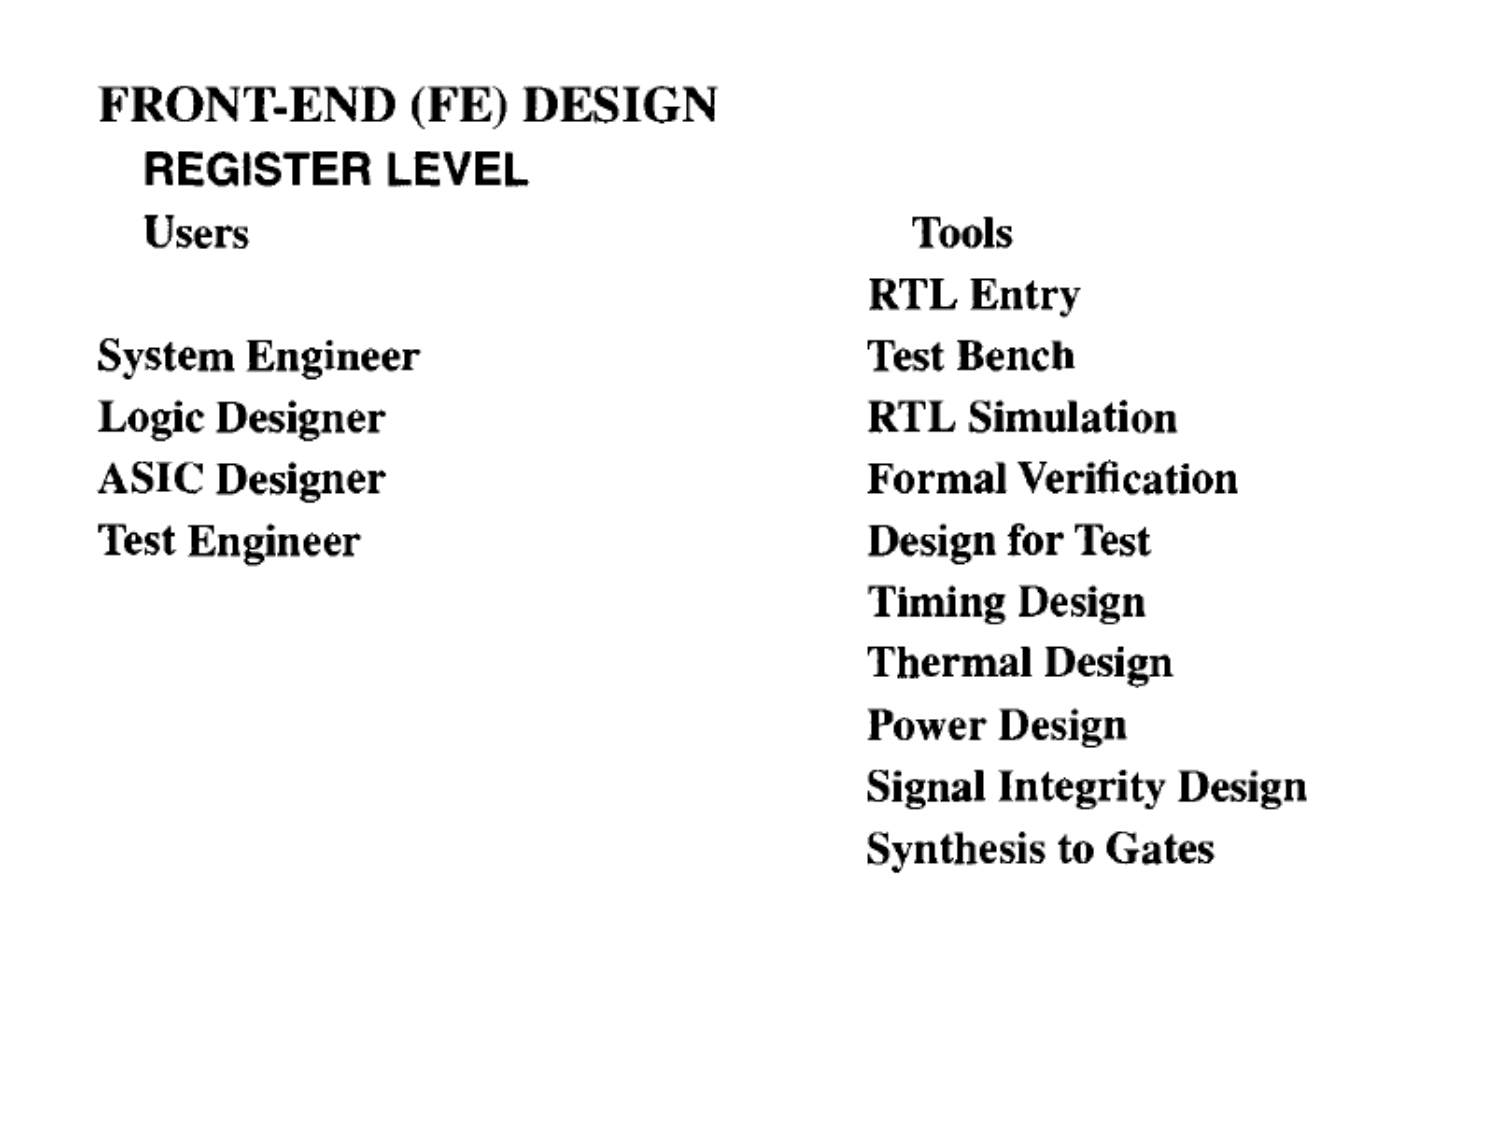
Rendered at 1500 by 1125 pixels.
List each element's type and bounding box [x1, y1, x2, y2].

picture [49, 79, 1462, 876]
